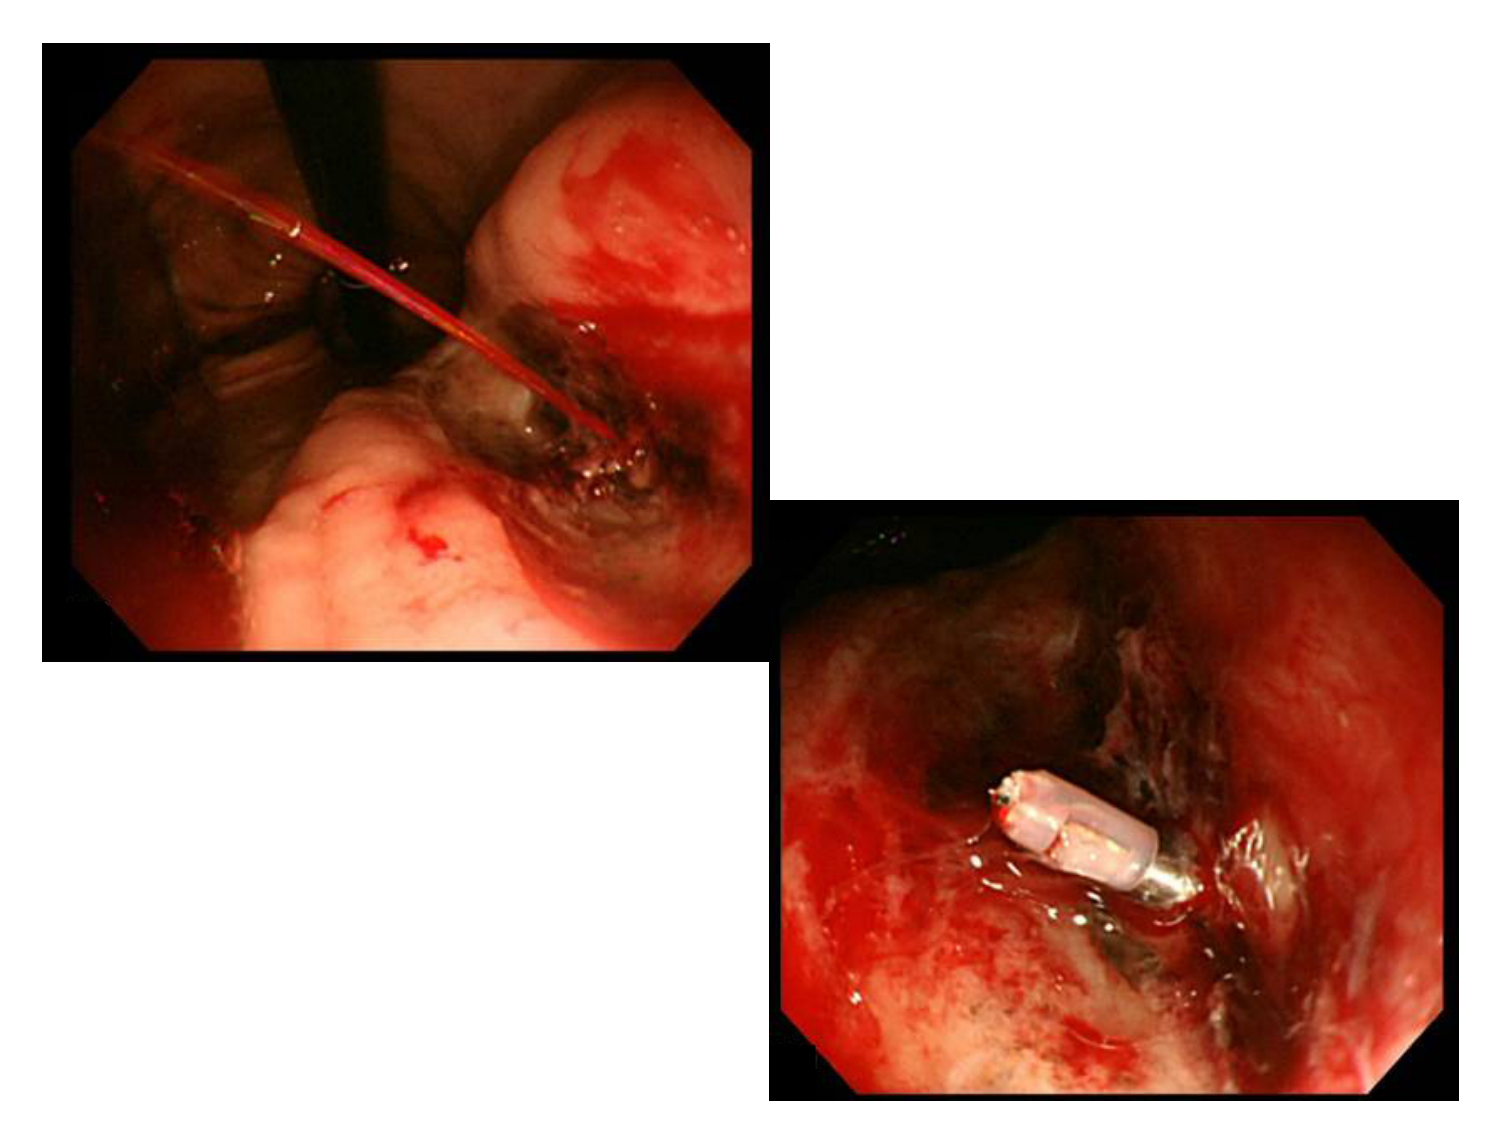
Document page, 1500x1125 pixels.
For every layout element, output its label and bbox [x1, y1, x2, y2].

list [42, 43, 770, 662]
picture [769, 500, 1459, 1101]
